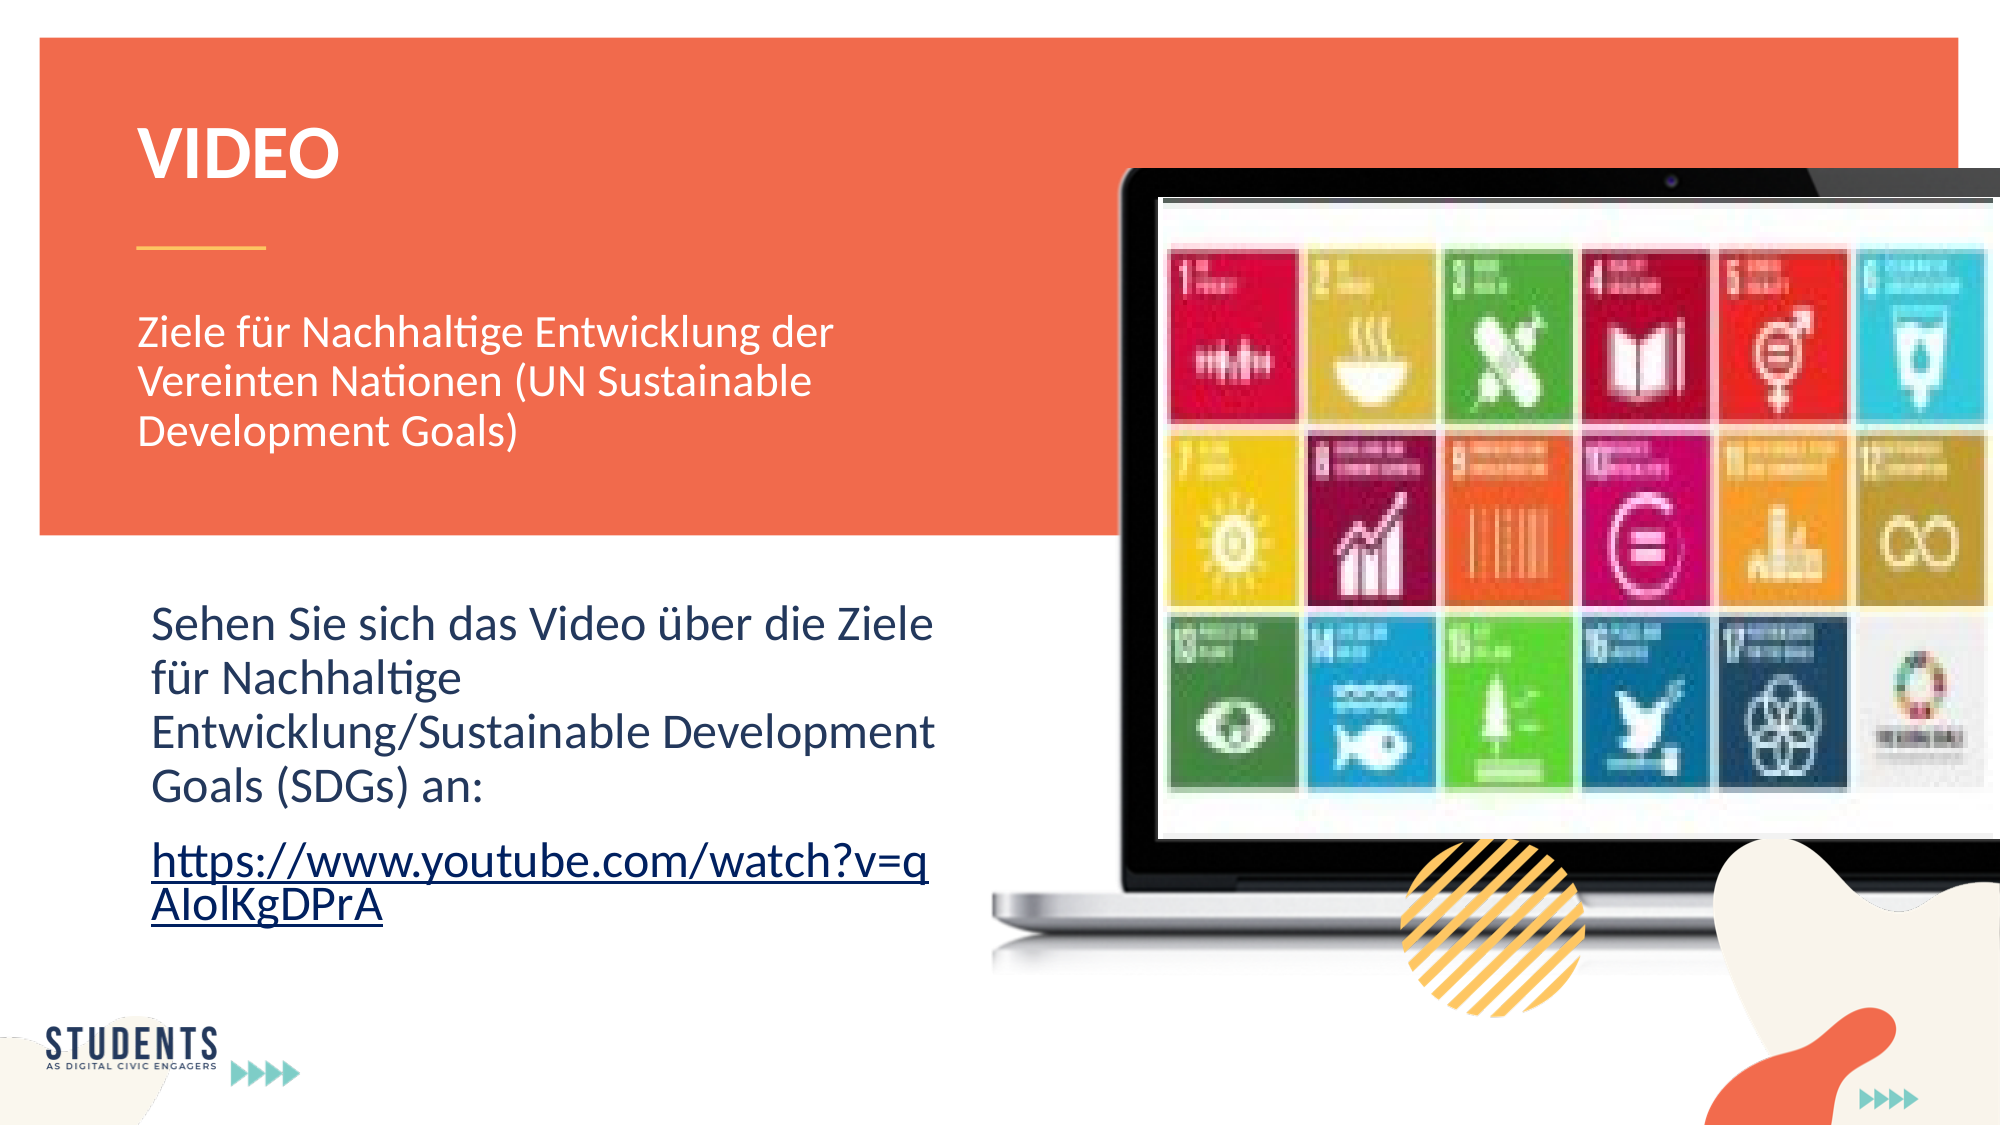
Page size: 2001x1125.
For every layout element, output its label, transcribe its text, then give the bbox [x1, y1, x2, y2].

picture [0, 1016, 304, 1125]
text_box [1162, 197, 1994, 840]
list Sehen Sie sich das Video über die Ziele für Nachhaltige Entwicklung/Sustainable Development Goals (SDGs) an: https://www.youtube.com/watch?v=qAIolKgDPrA [136, 589, 962, 956]
picture [900, 168, 2000, 1125]
list VIDEO Ziele für Nachhaltige Entwicklung der Vereinten Nationen (UN Sustainable Development Goals) [122, 104, 1035, 471]
